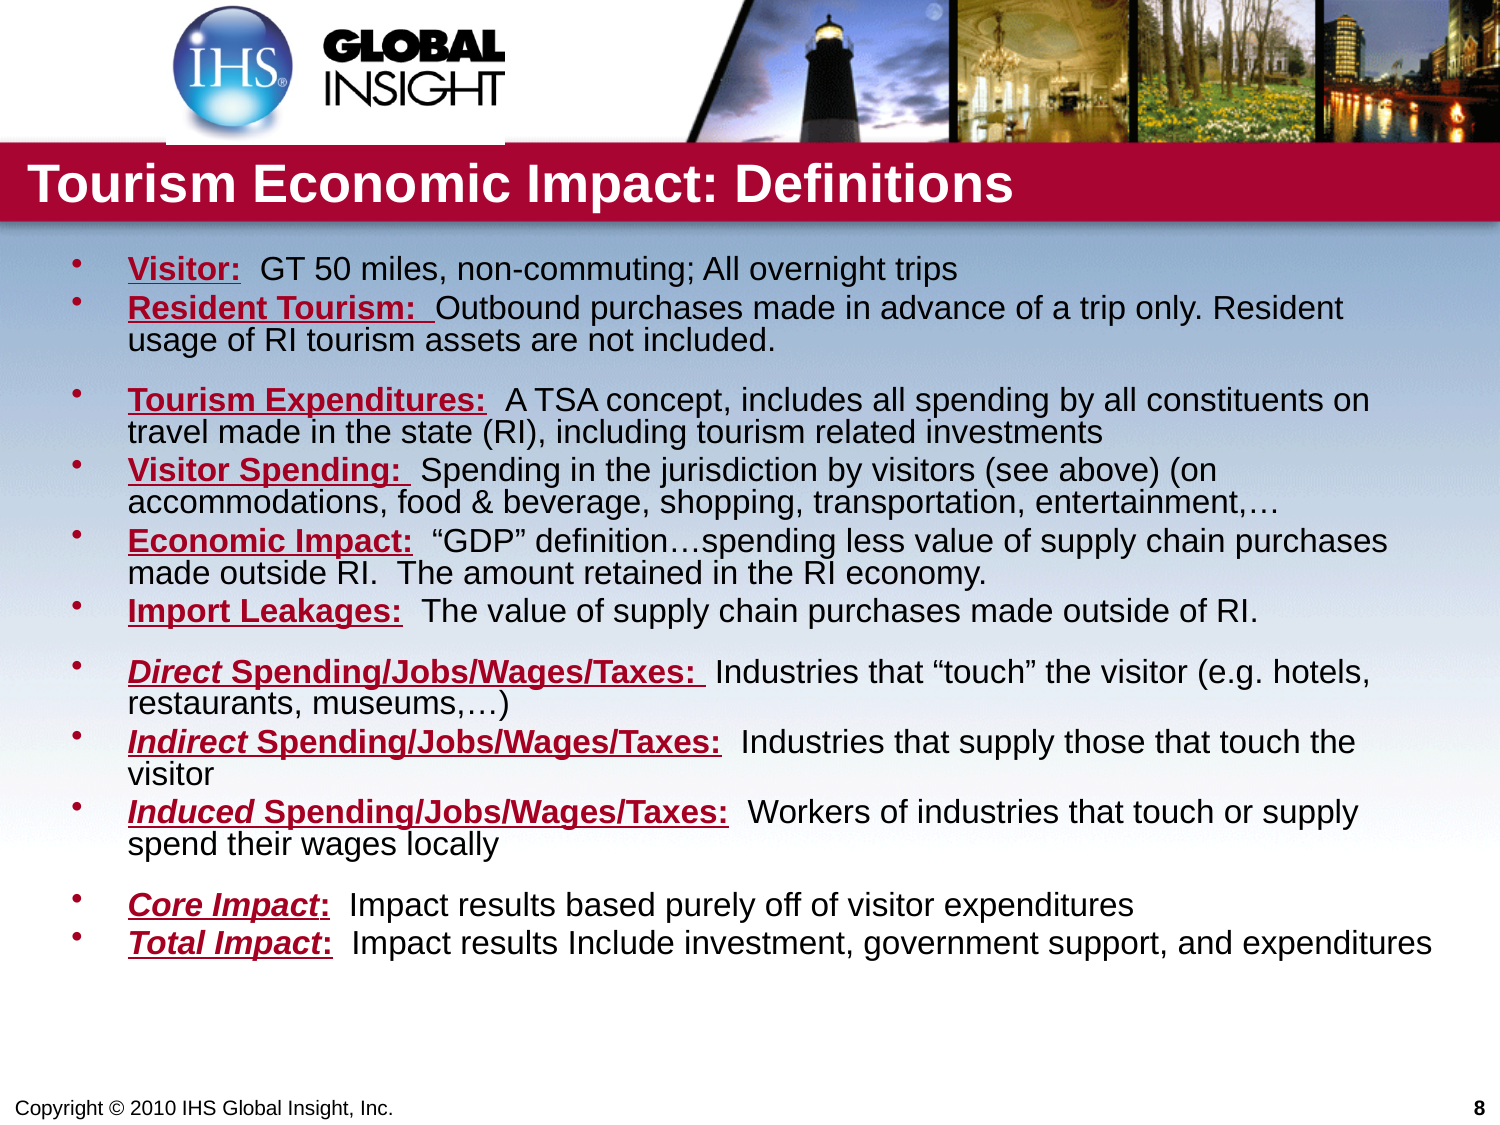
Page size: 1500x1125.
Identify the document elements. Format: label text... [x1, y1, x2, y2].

list Visitor: GT 50 miles, non-commuting; All overnight trips Resident Tourism: Outbound purchases made in advance of a trip only. Resident usage of RI tourism assets are not included. Tourism Expenditures: A TSA concept, includes all spending by all constituents on travel made in the state (RI), including tourism related investments Visitor Spending: Spending in the jurisdiction by visitors (see above) (on accommodations, food & beverage, shopping, transportation, entertainment,… Economic Impact: “GDP” definition…spending less value of supply chain purchases made outside RI. The amount retained in the RI economy. Import Leakages: The value of supply chain purchases made outside of RI. Direct Spending/Jobs/Wages/Taxes: Industries that “touch” the visitor (e.g. hotels, restaurants, museums,…) Indirect Spending/Jobs/Wages/Taxes: Industries that supply those that touch the visitor Induced Spending/Jobs/Wages/Taxes: Workers of industries that touch or supply spend their wages locally Core Impact: Impact results based purely off of visitor expenditures Total Impact: Impact results Include investment, government support, and expenditures [56, 247, 1459, 1015]
picture [0, 0, 1500, 1125]
title Tourism Economic Impact: Definitions [12, 149, 1438, 213]
